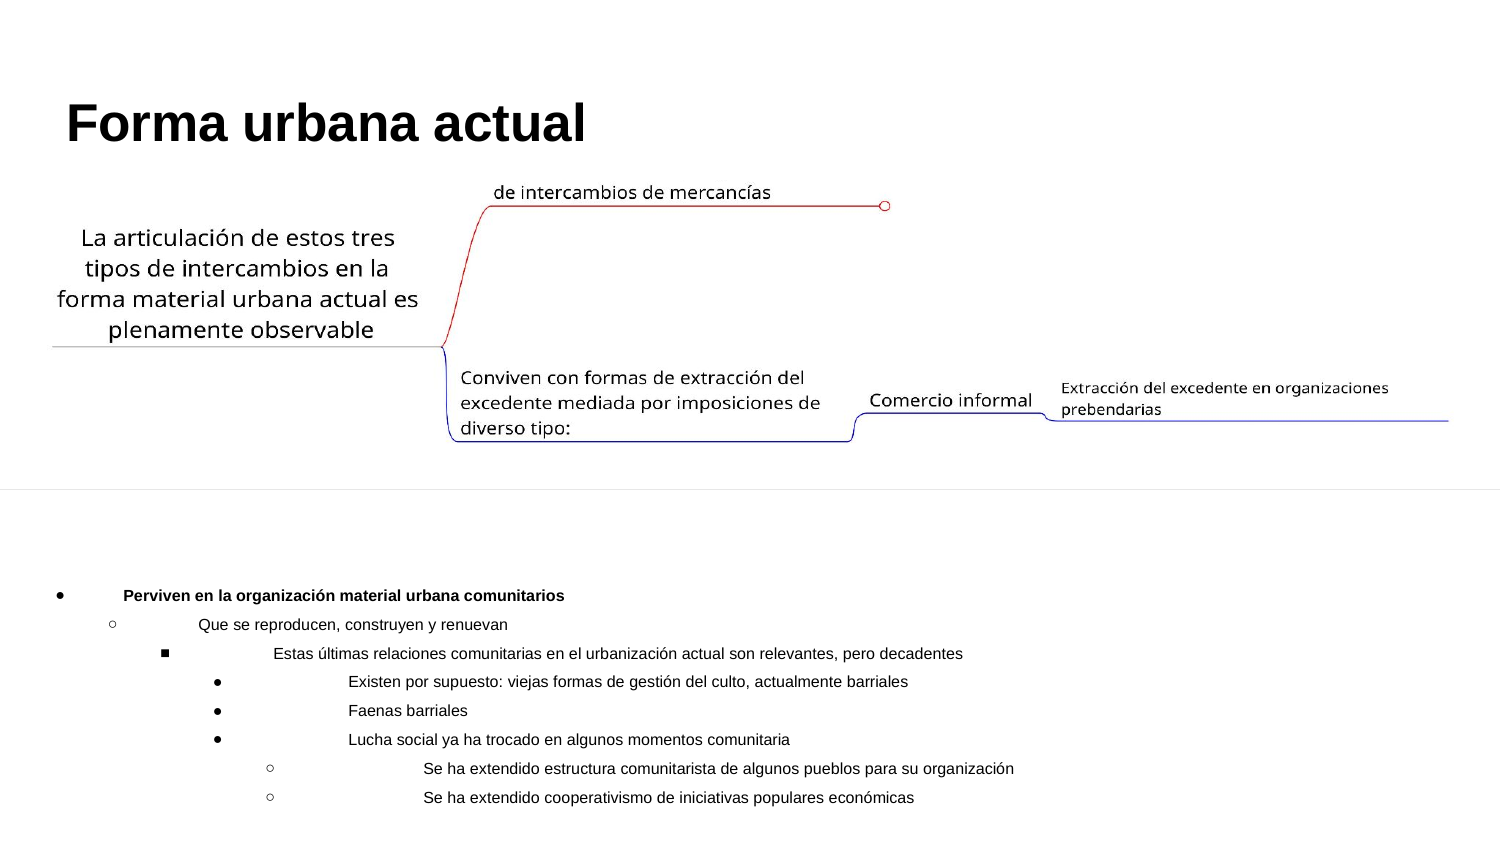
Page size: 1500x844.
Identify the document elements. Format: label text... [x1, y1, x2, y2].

picture [0, 180, 1500, 565]
list Perviven en la organización material urbana comunitarios Que se reproducen, construyen y renuevan Estas últimas relaciones comunitarias en el urbanización actual son relevantes, pero decadentes Existen por supuesto: viejas formas de gestión del culto, actualmente barriales Faenas barriales Lucha social ya ha trocado en algunos momentos comunitaria Se ha extendido estructura comunitarista de algunos pueblos para su organización Se ha extendido cooperativismo de iniciativas populares económicas [33, 574, 1432, 823]
title Forma urbana actual [51, 72, 1449, 167]
